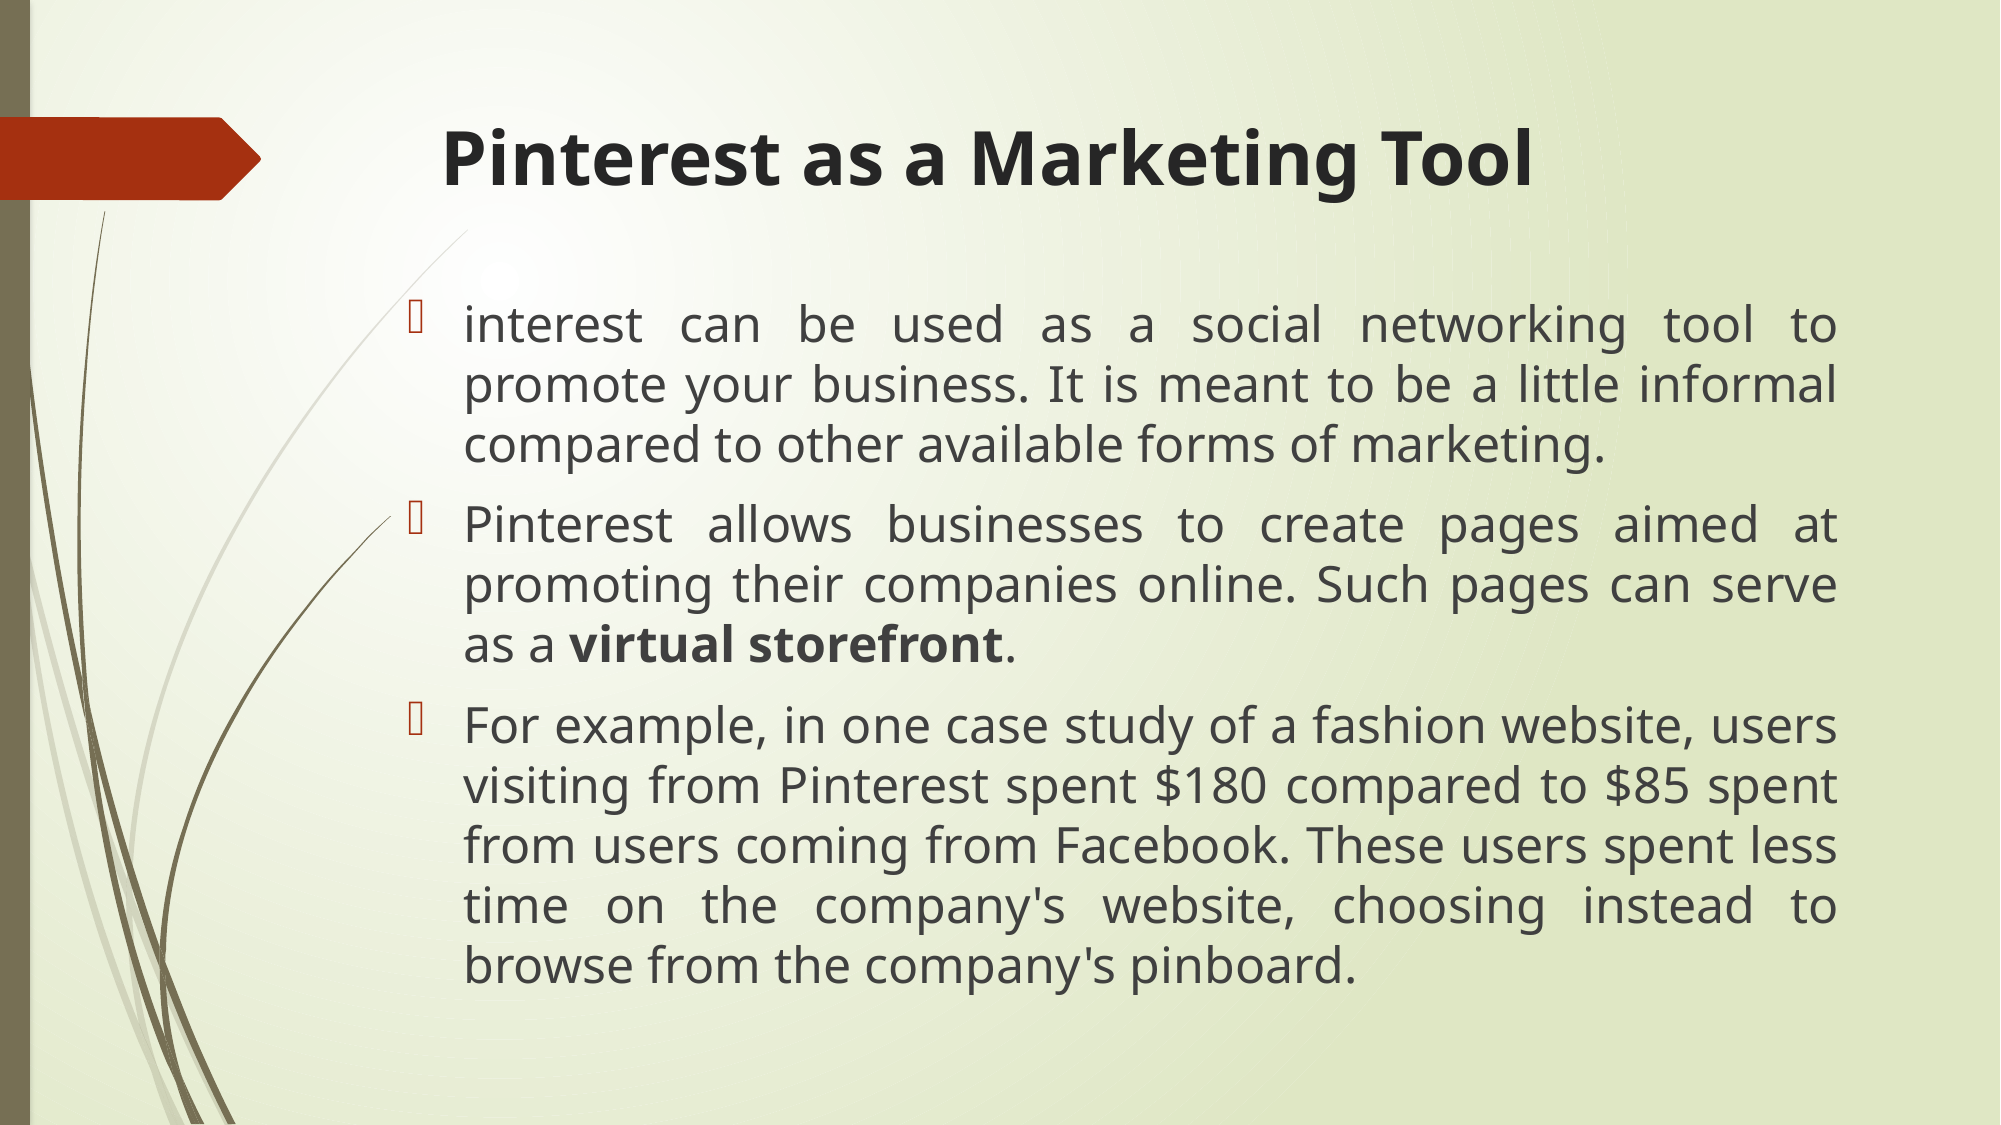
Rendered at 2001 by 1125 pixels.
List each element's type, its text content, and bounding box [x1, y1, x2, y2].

title Pinterest as a Marketing Tool [425, 102, 1888, 313]
list interest can be used as a social networking tool to promote your business. It is meant to be a little informal compared to other available forms of marketing. Pinterest allows businesses to create pages aimed at promoting their companies online. Such pages can serve as a virtual storefront. For example, in one case study of a fashion website, users visiting from Pinterest spent $180 compared to $85 spent from users coming from Facebook. These users spent less time on the company's website, choosing instead to browse from the company's pinboard. [392, 284, 1855, 905]
